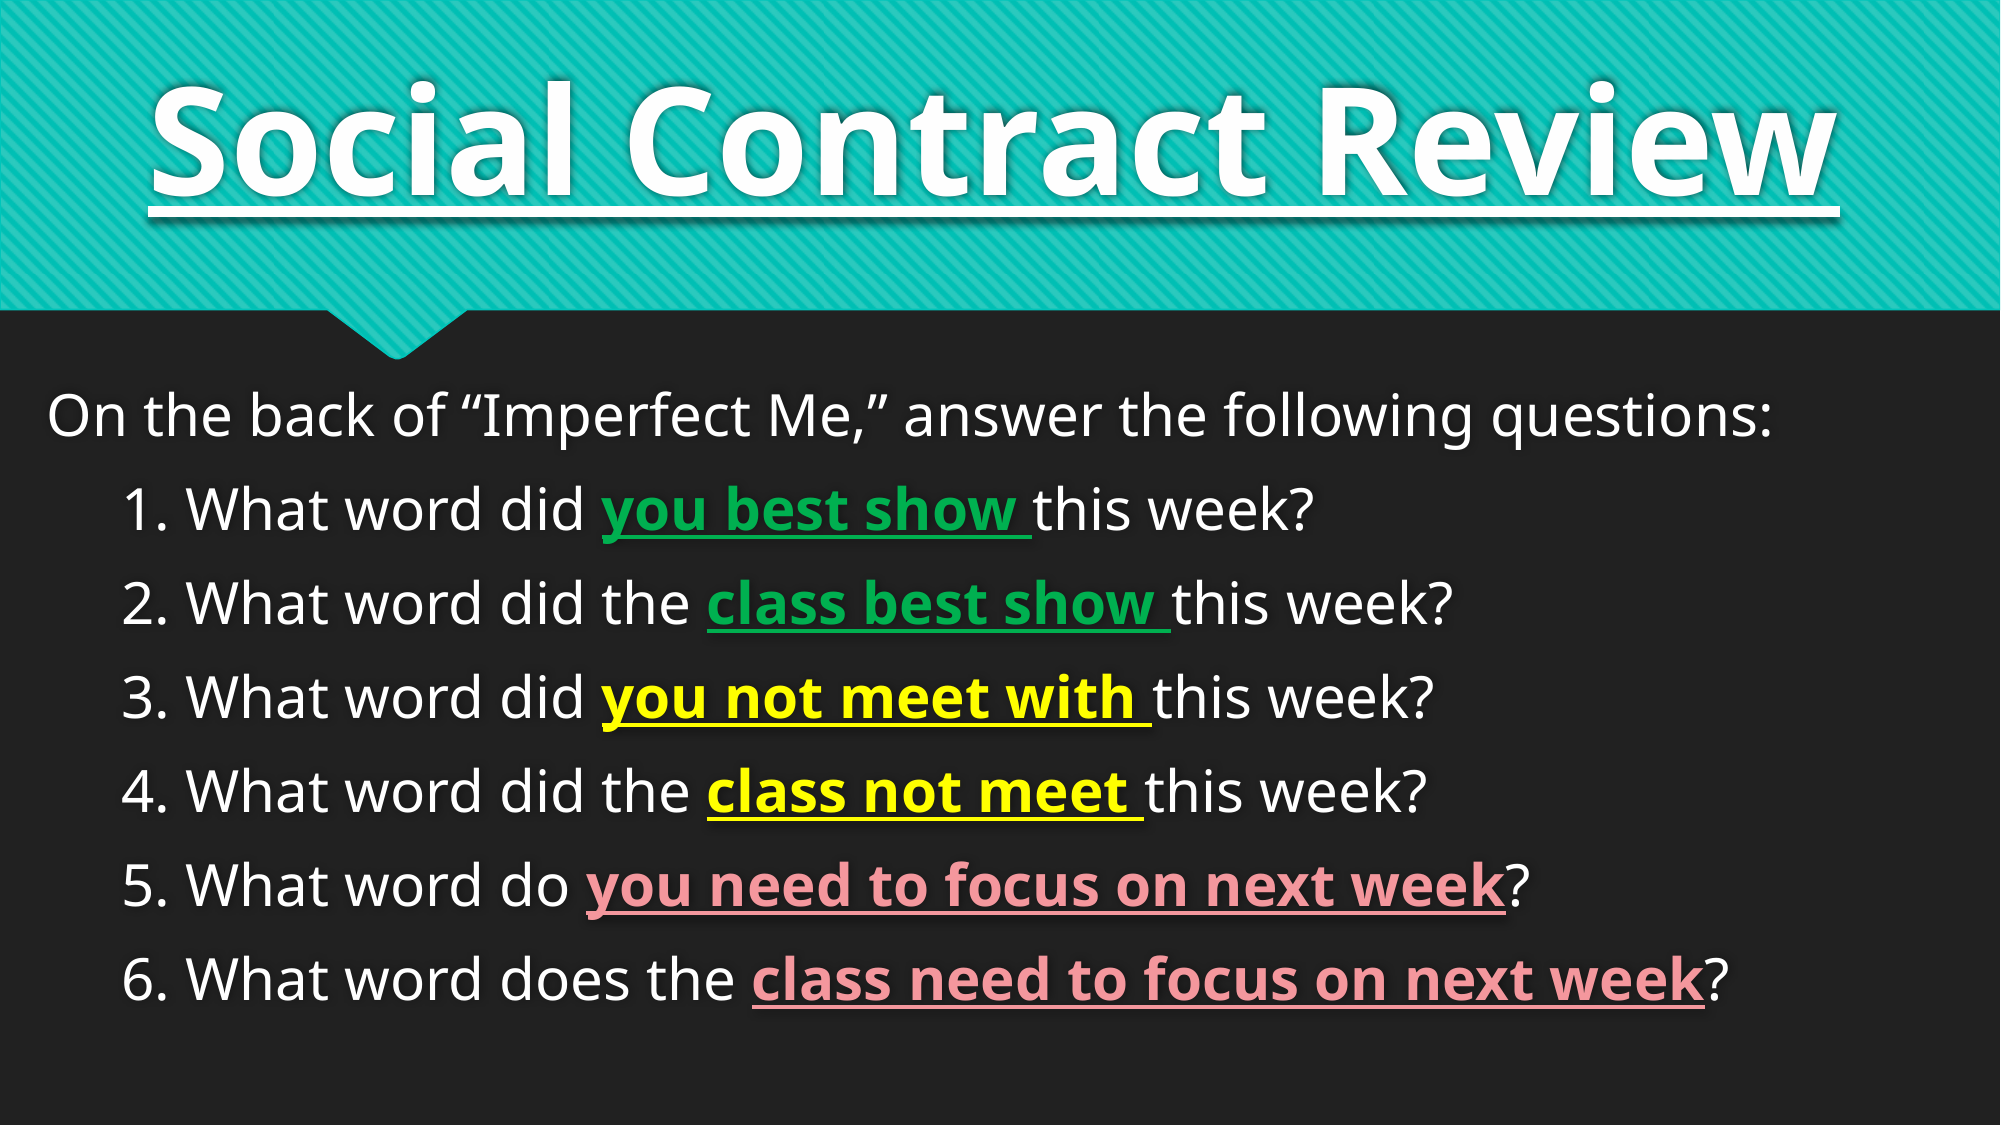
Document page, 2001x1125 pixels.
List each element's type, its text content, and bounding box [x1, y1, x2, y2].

title Social Contract Review [132, 73, 1868, 233]
list On the back of “Imperfect Me,” answer the following questions: 1. What word did you best show this week? 2. What word did the class best show this week? 3. What word did you not meet with this week? 4. What word did the class not meet this week? 5. What word do you need to focus on next week? 6. What word does the class need to focus on next week? [31, 289, 1866, 1101]
